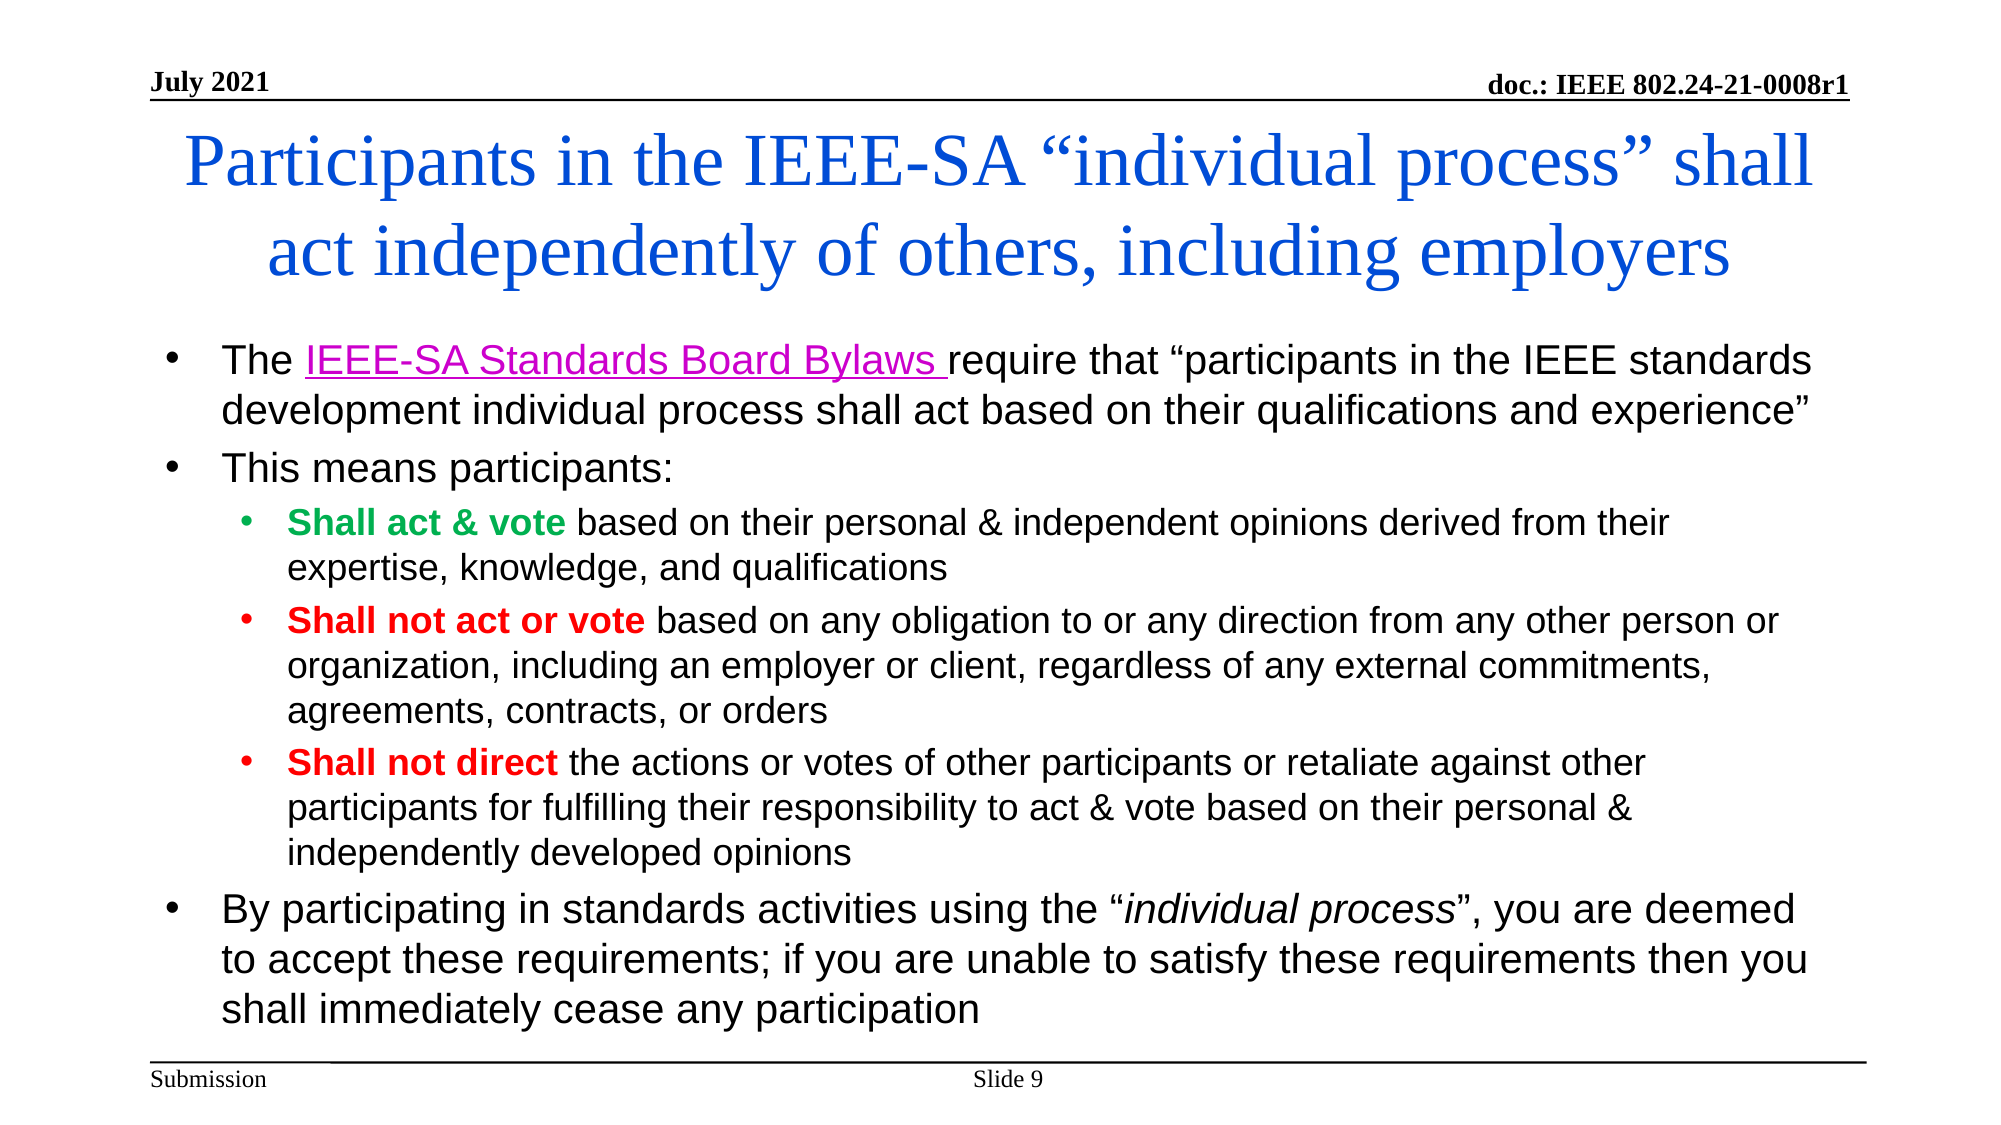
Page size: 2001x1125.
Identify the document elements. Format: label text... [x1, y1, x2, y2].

list The IEEE-SA Standards Board Bylaws require that “participants in the IEEE standards development individual process shall act based on their qualifications and experience” This means participants: Shall act & vote based on their personal & independent opinions derived from their expertise, knowledge, and qualifications Shall not act or vote based on any obligation to or any direction from any other person or organization, including an employer or client, regardless of any external commitments, agreements, contracts, or orders Shall not direct the actions or votes of other participants or retaliate against other participants for fulfilling their responsibility to act & vote based on their personal & independently developed opinions By participating in standards activities using the “individual process”, you are deemed to accept these requirements; if you are unable to satisfy these requirements then you shall immediately cease any participation [150, 324, 1850, 1000]
slide_number Slide 9 [937, 1062, 1079, 1108]
title Participants in the IEEE-SA “individual process” shall act independently of others, including employers [150, 112, 1850, 288]
